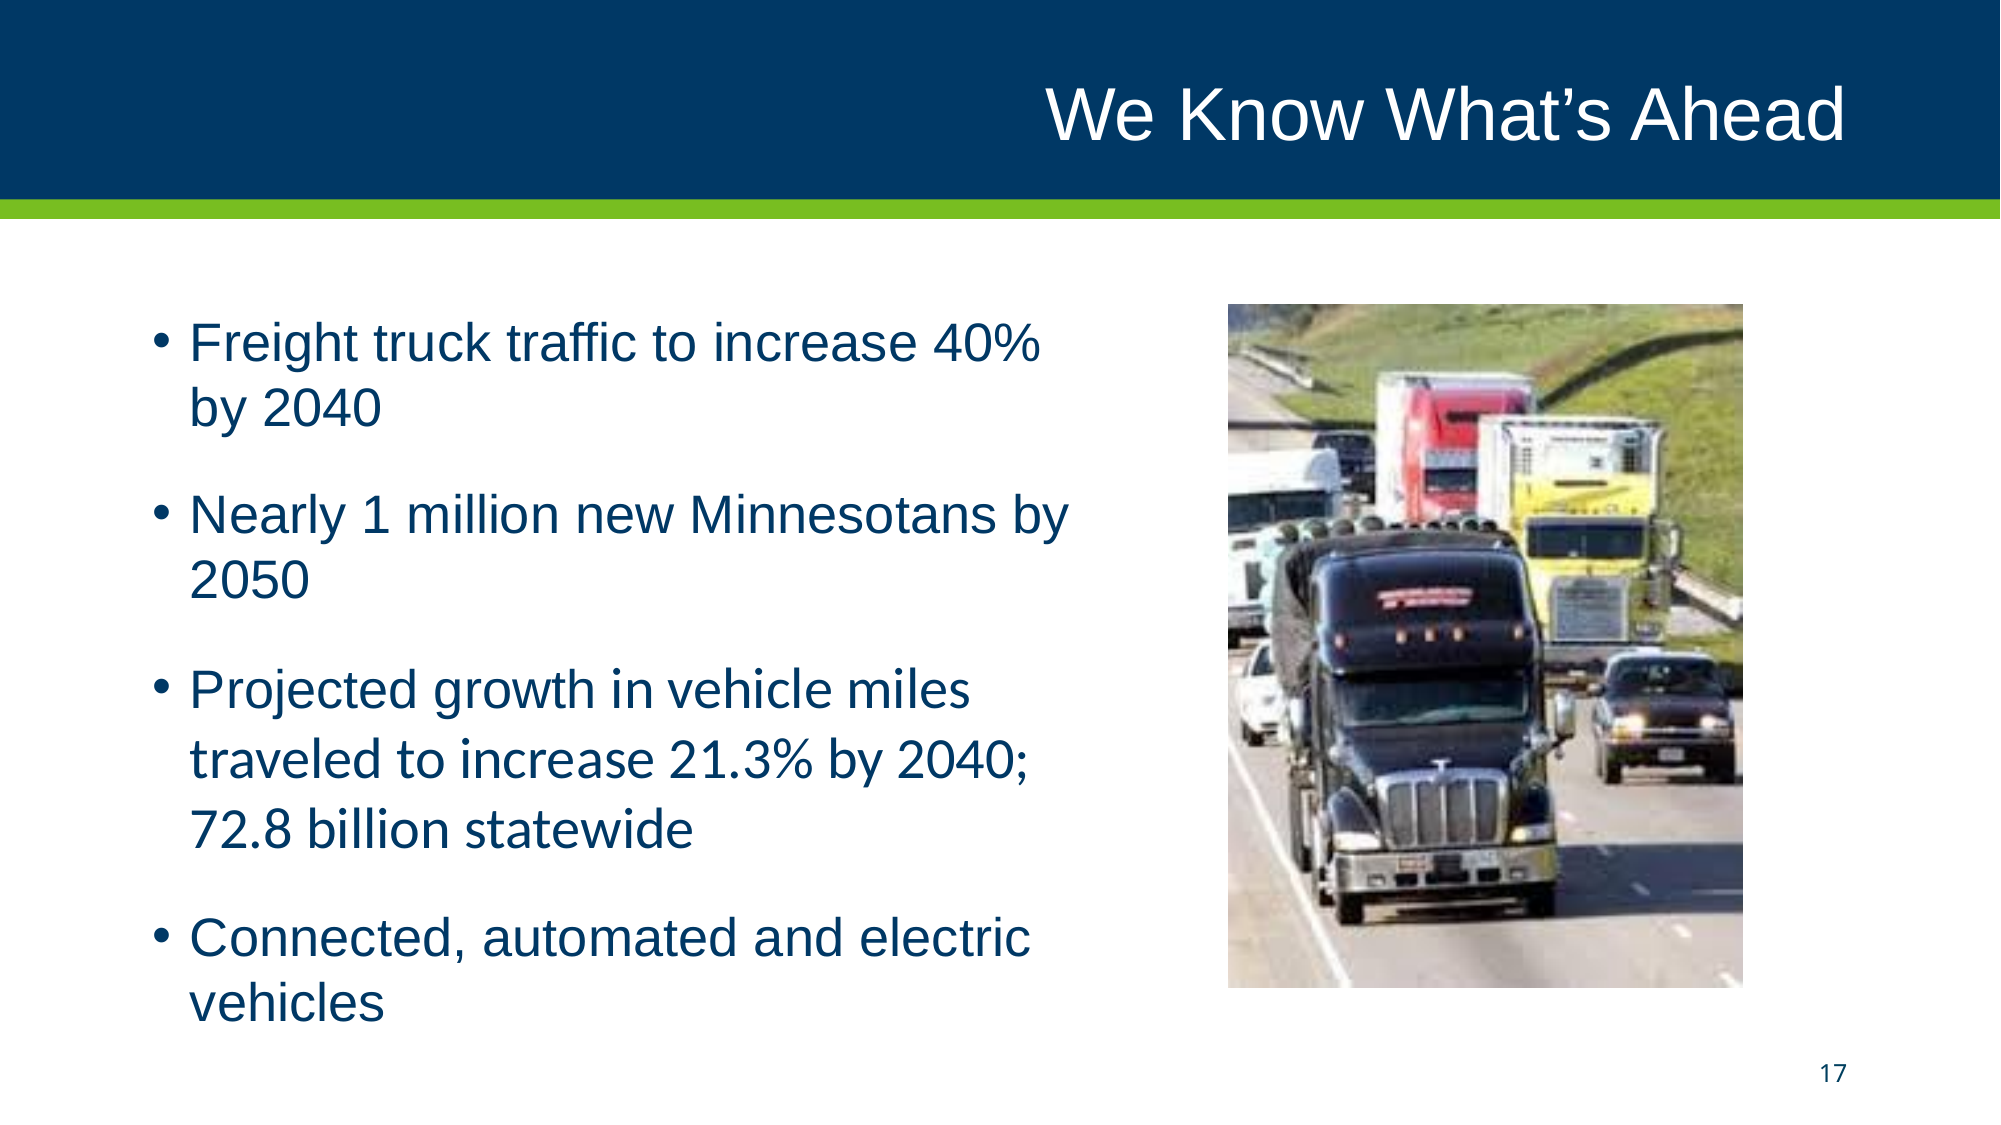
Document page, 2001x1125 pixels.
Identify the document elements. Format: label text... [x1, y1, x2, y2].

list Freight truck traffic to increase 40% by 2040 Nearly 1 million new Minnesotans by 2050 Projected growth in vehicle miles traveled to increase 21.3% by 2040; 72.8 billion statewide Connected, automated and electric vehicles [137, 299, 1122, 1043]
slide_number 17 [1622, 1042, 1863, 1103]
title We Know What’s Ahead [512, 22, 1863, 210]
picture [1227, 304, 1743, 988]
